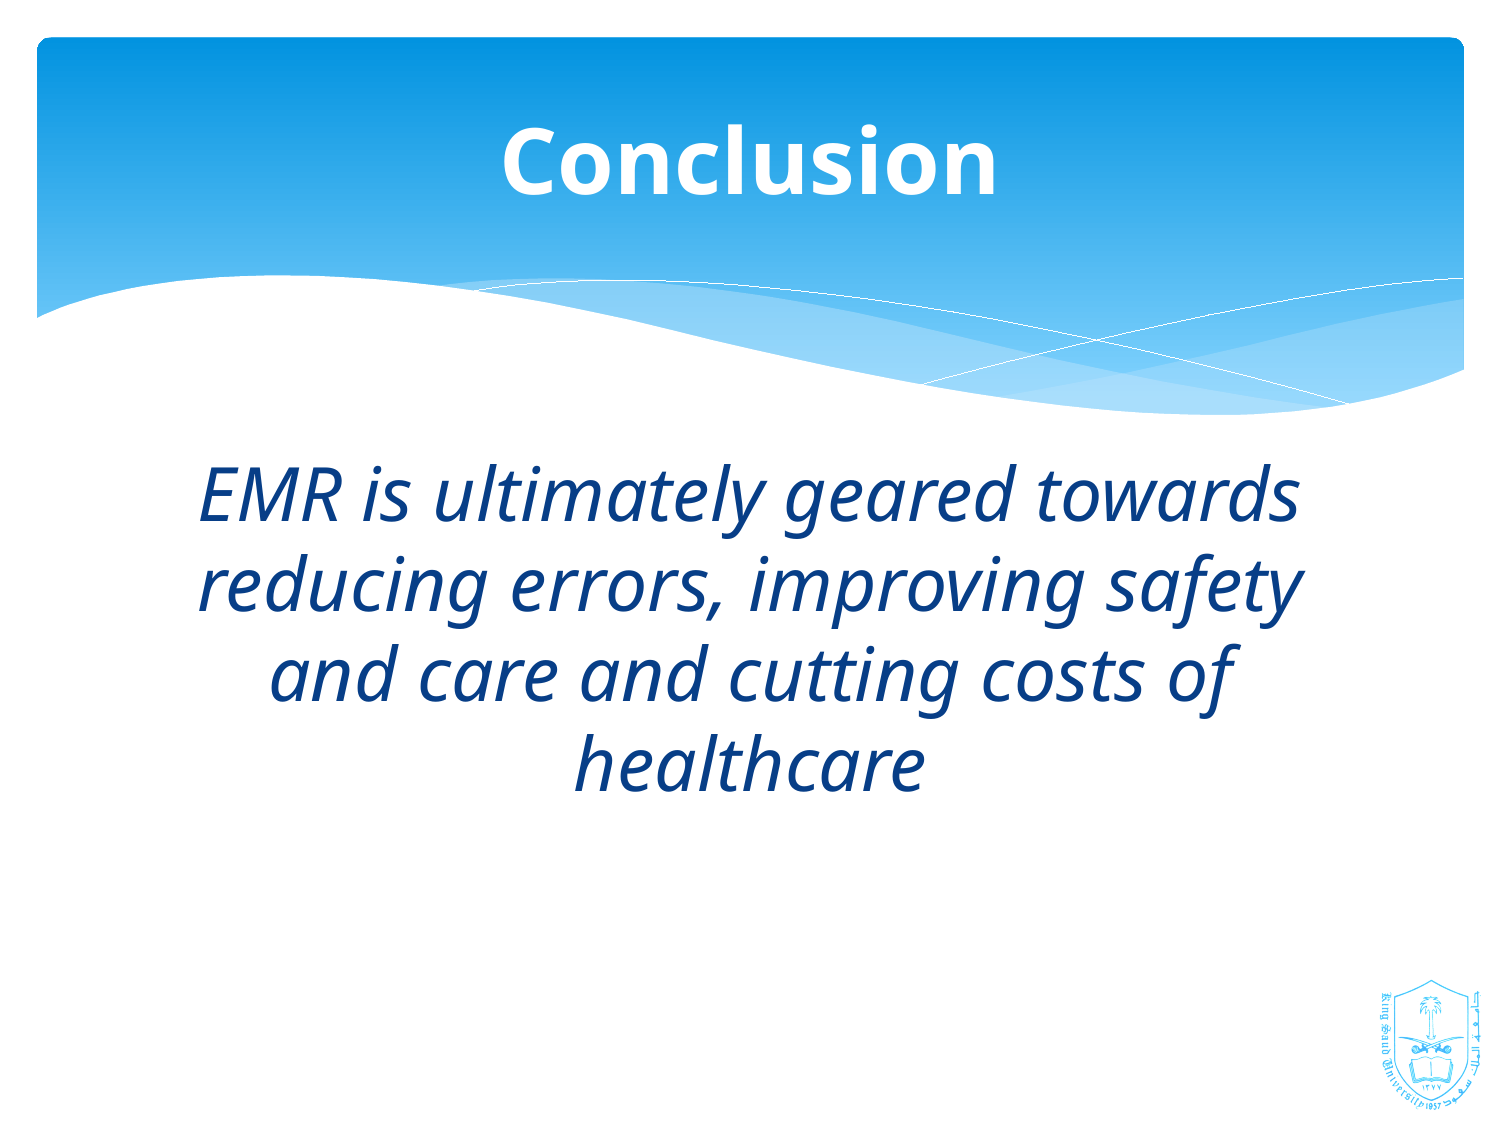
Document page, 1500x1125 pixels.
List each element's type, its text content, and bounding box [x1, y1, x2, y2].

title Conclusion [74, 55, 1426, 262]
list EMR is ultimately geared towards reducing errors, improving safety and care and cutting costs of healthcare [142, 438, 1359, 1006]
picture [1362, 976, 1500, 1114]
